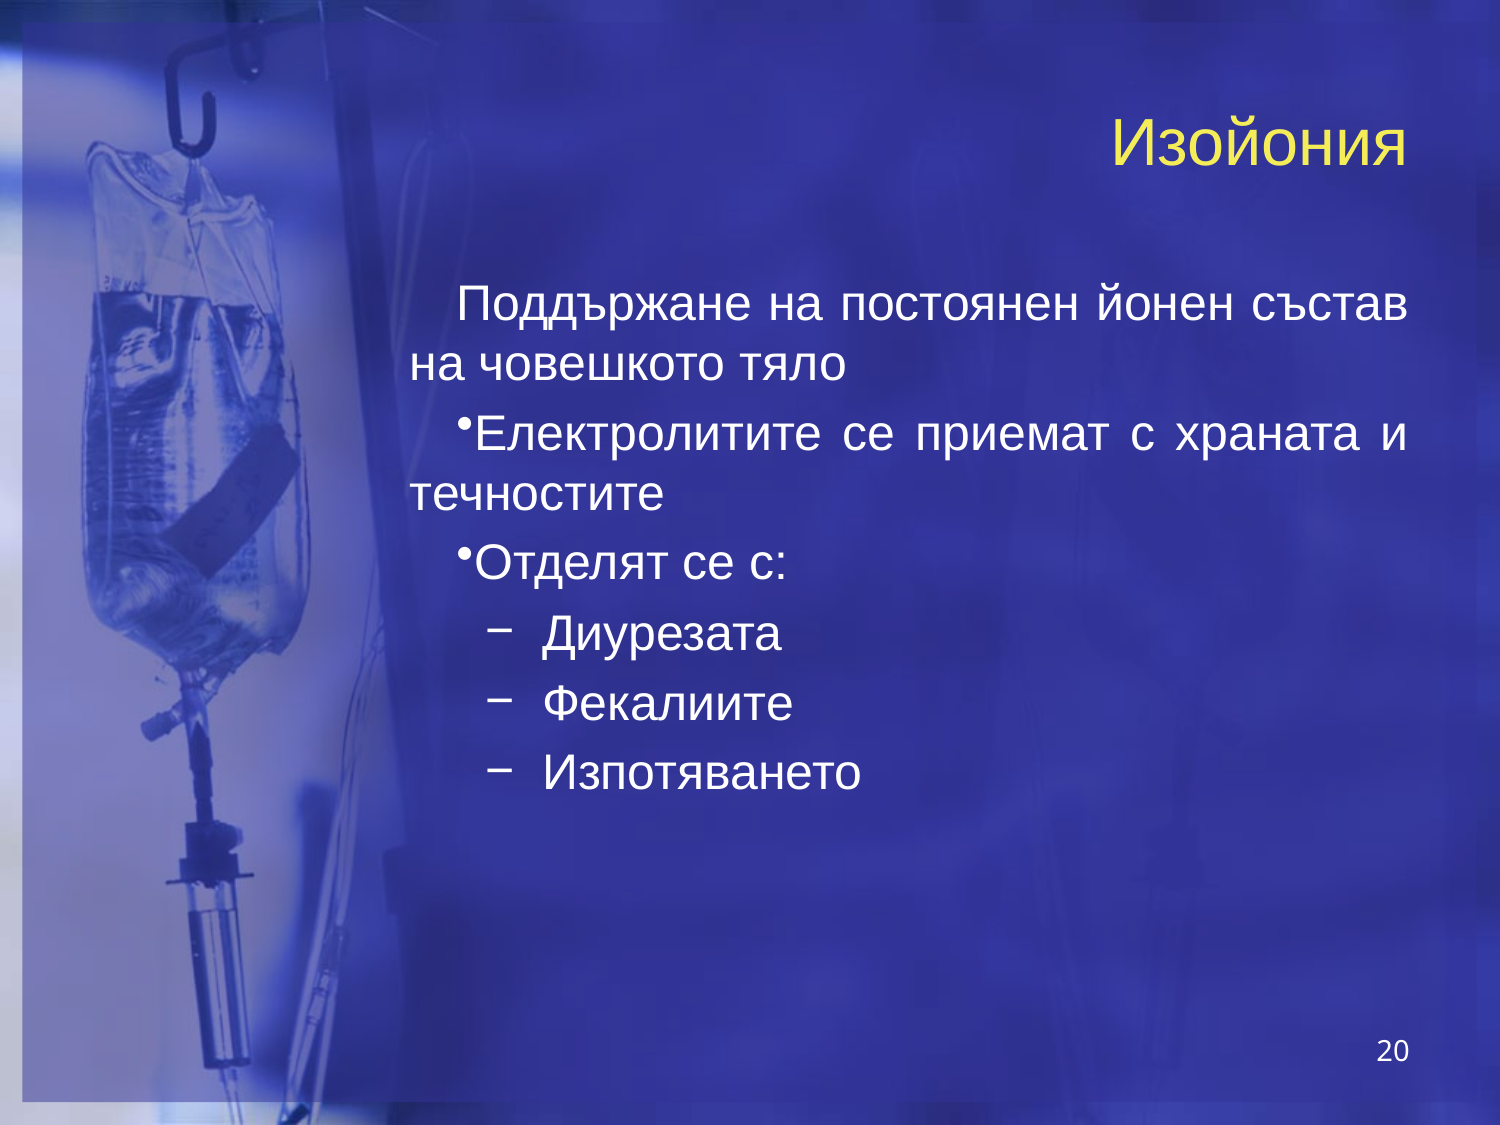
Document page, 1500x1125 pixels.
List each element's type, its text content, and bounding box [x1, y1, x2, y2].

slide_number 20 [1074, 1024, 1425, 1103]
list Поддържане на постоянен йонен състав на човешкото тяло Електролитите се приемат с храната и течностите Отделят се с: Диурезата Фекалиите Изпотяването [381, 262, 1425, 1005]
picture [0, 0, 1500, 1125]
title Изойония [74, 45, 1425, 233]
